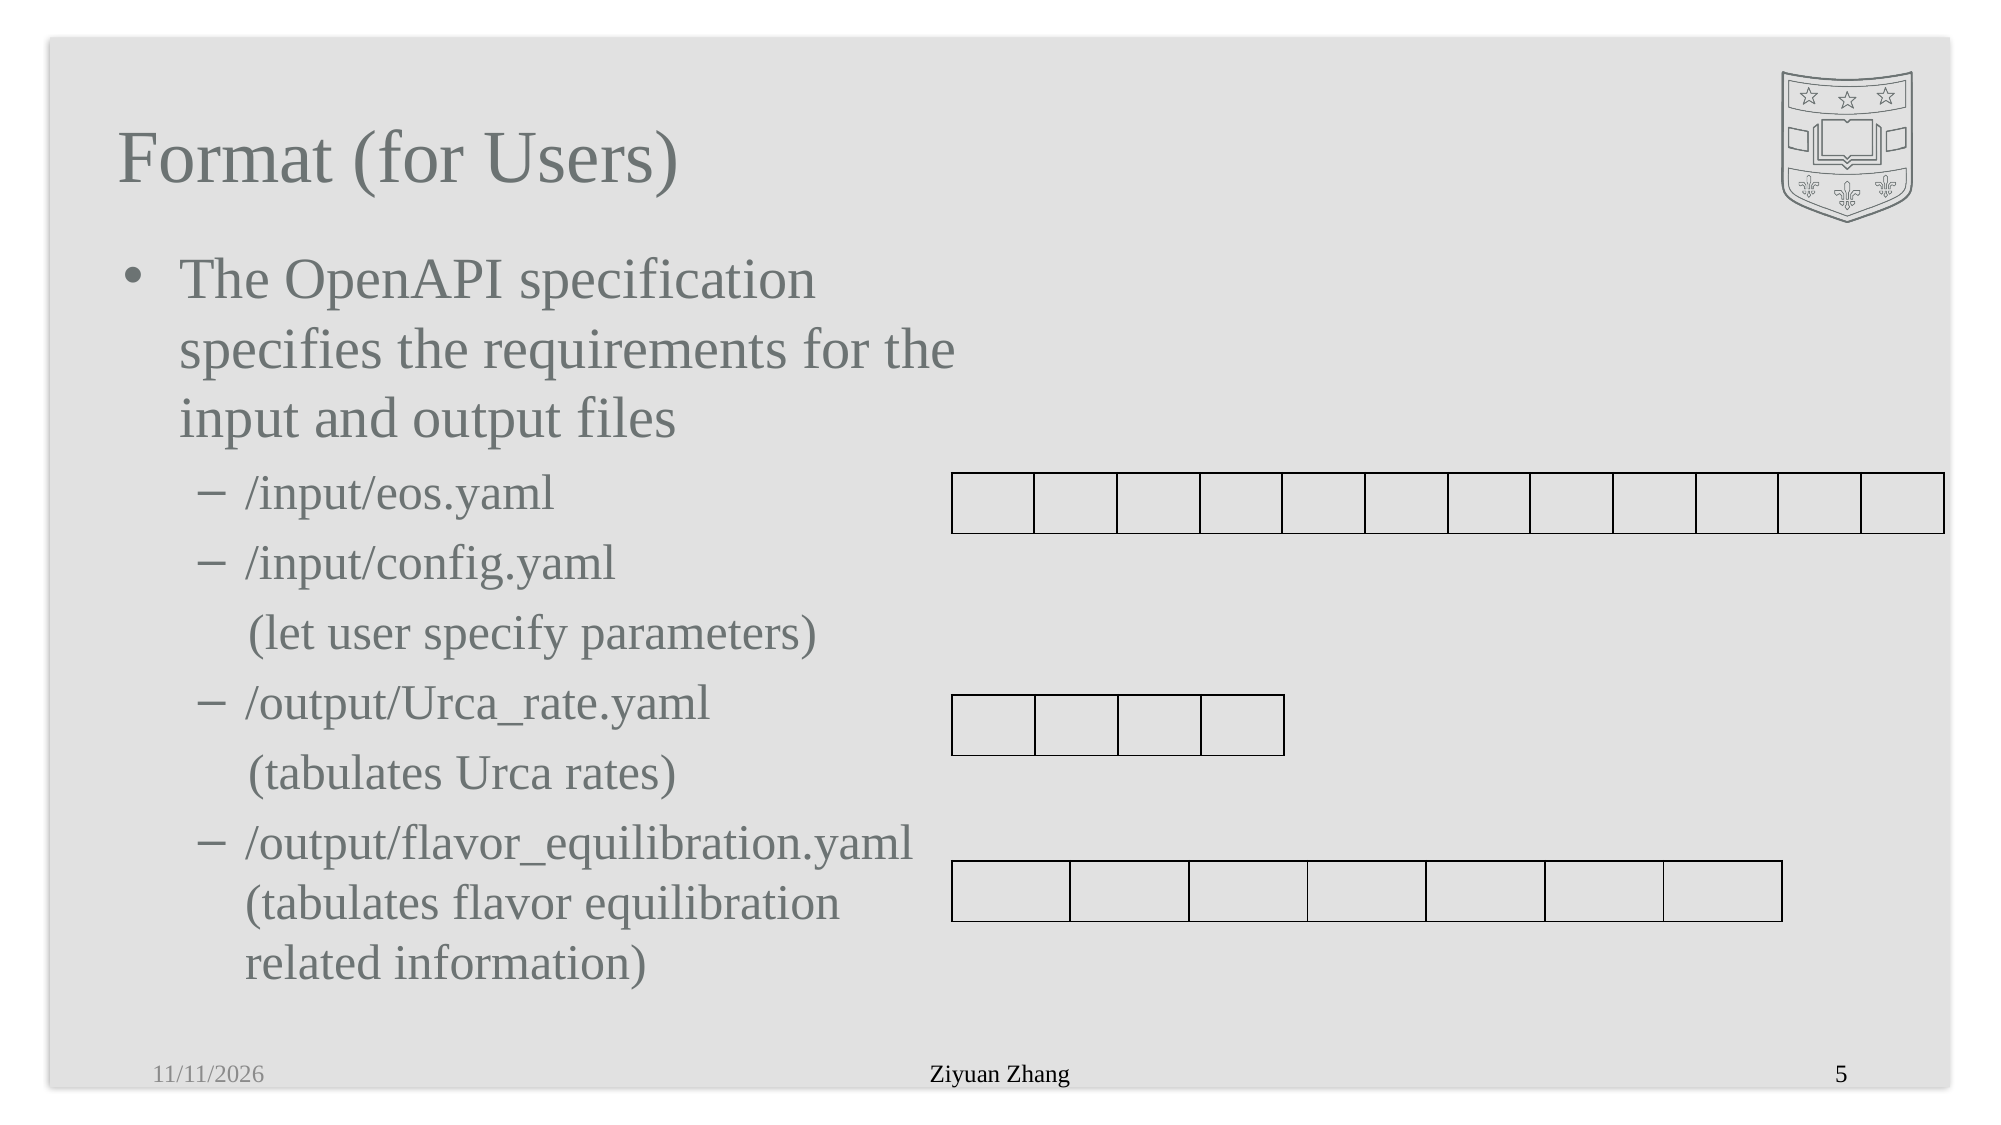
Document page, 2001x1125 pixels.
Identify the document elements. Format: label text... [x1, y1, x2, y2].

picture [1781, 71, 1913, 223]
list The OpenAPI specification specifies the requirements for the input and output files /input/eos.yaml /input/config.yaml (let user specify parameters) /output/Urca_rate.yaml (tabulates Urca rates) /output/flavor_equilibration.yaml (tabulates flavor equilibration related information) [108, 233, 1000, 1047]
slide_number 5 [1412, 1042, 1863, 1103]
title Format (for Users) [102, 71, 1686, 233]
